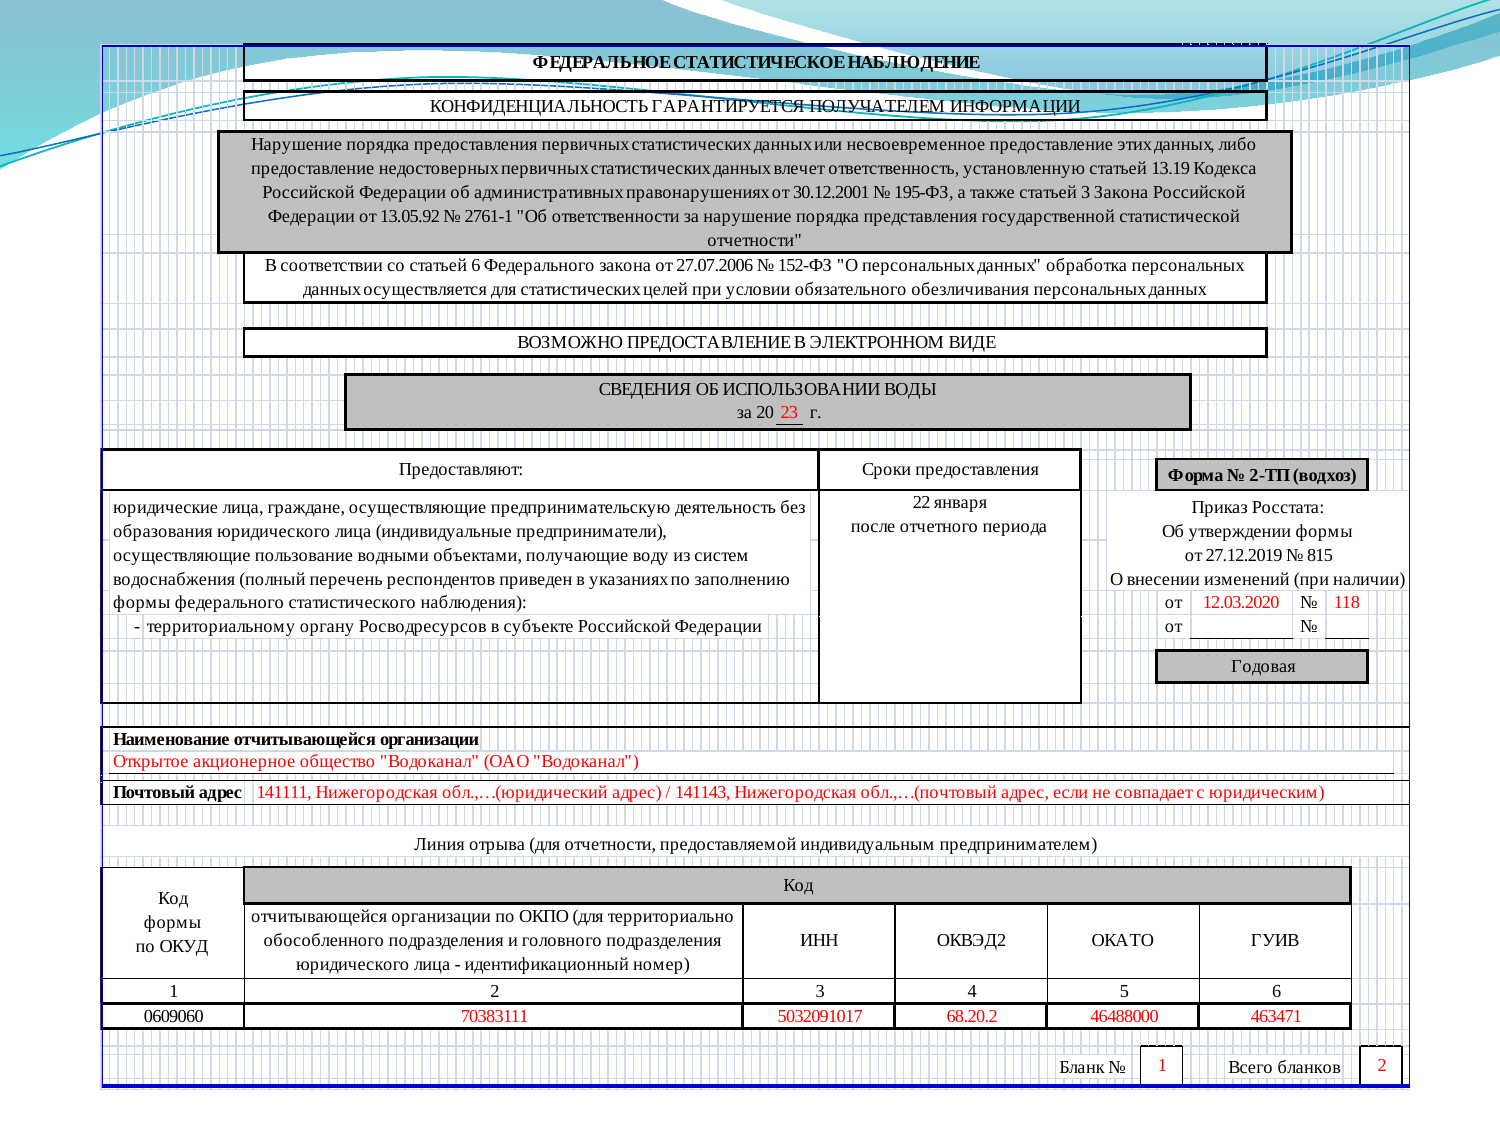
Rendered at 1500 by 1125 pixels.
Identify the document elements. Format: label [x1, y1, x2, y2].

text_box [100, 43, 1412, 1091]
